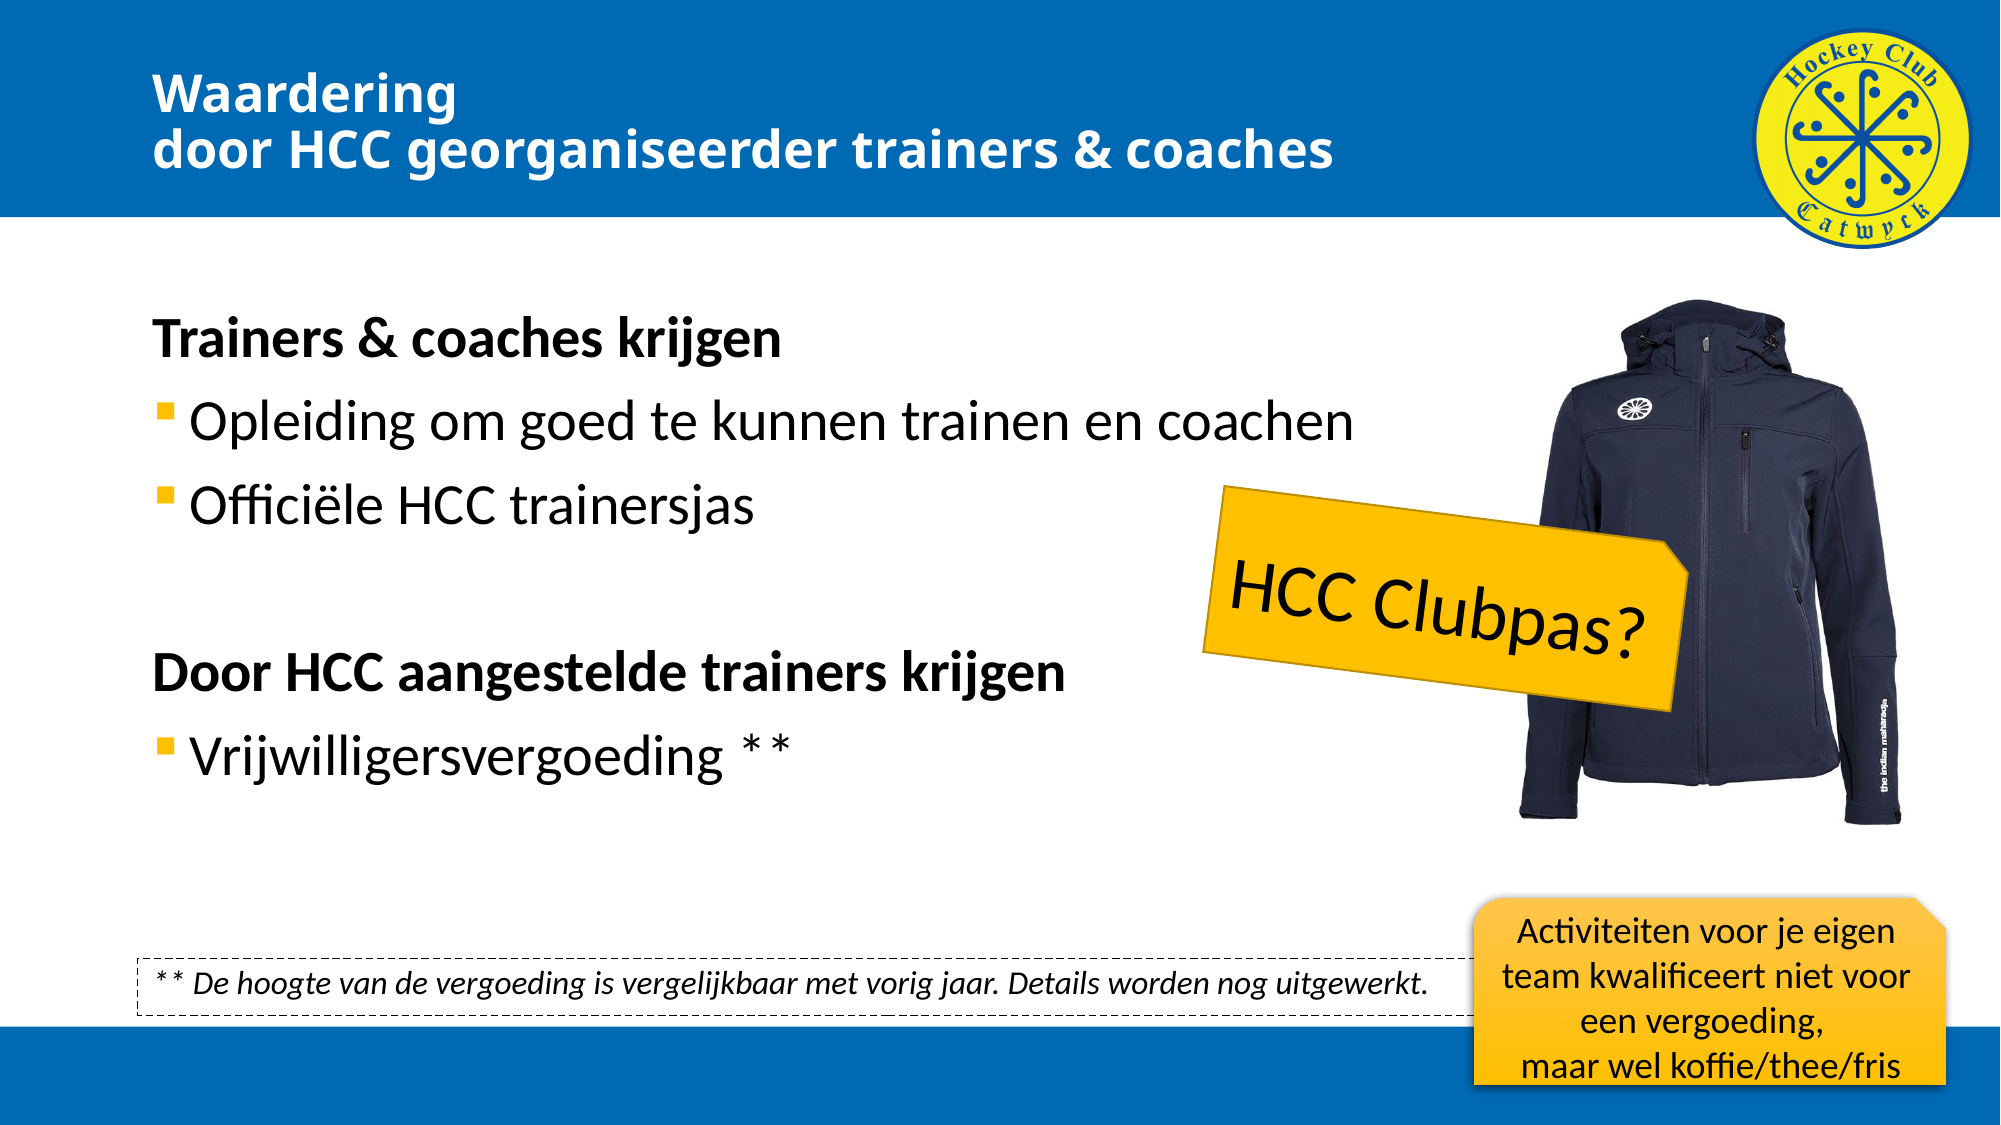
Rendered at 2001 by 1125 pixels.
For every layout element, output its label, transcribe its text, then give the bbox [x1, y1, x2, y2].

list Trainers & coaches krijgen Opleiding om goed te kunnen trainen en coachen Officiële HCC trainersjas Door HCC aangestelde trainers krijgen Vrijwilligersvergoeding ** [137, 299, 1447, 825]
title Waardering door HCC georganiseerder trainers & coaches [137, 59, 1863, 188]
picture [1752, 28, 1973, 249]
text_box Activiteiten voor je eigen team kwalificeert niet voor een vergoeding, maar wel koffie/thee/fris [1473, 898, 1947, 1086]
text_box ** De hoogte van de vergoeding is vergelijkbaar met vorig jaar. Details worden nog uitgewerkt. [137, 958, 1465, 1016]
text_box HCC Clubpas? [1202, 484, 1447, 684]
picture [1447, 299, 1973, 825]
